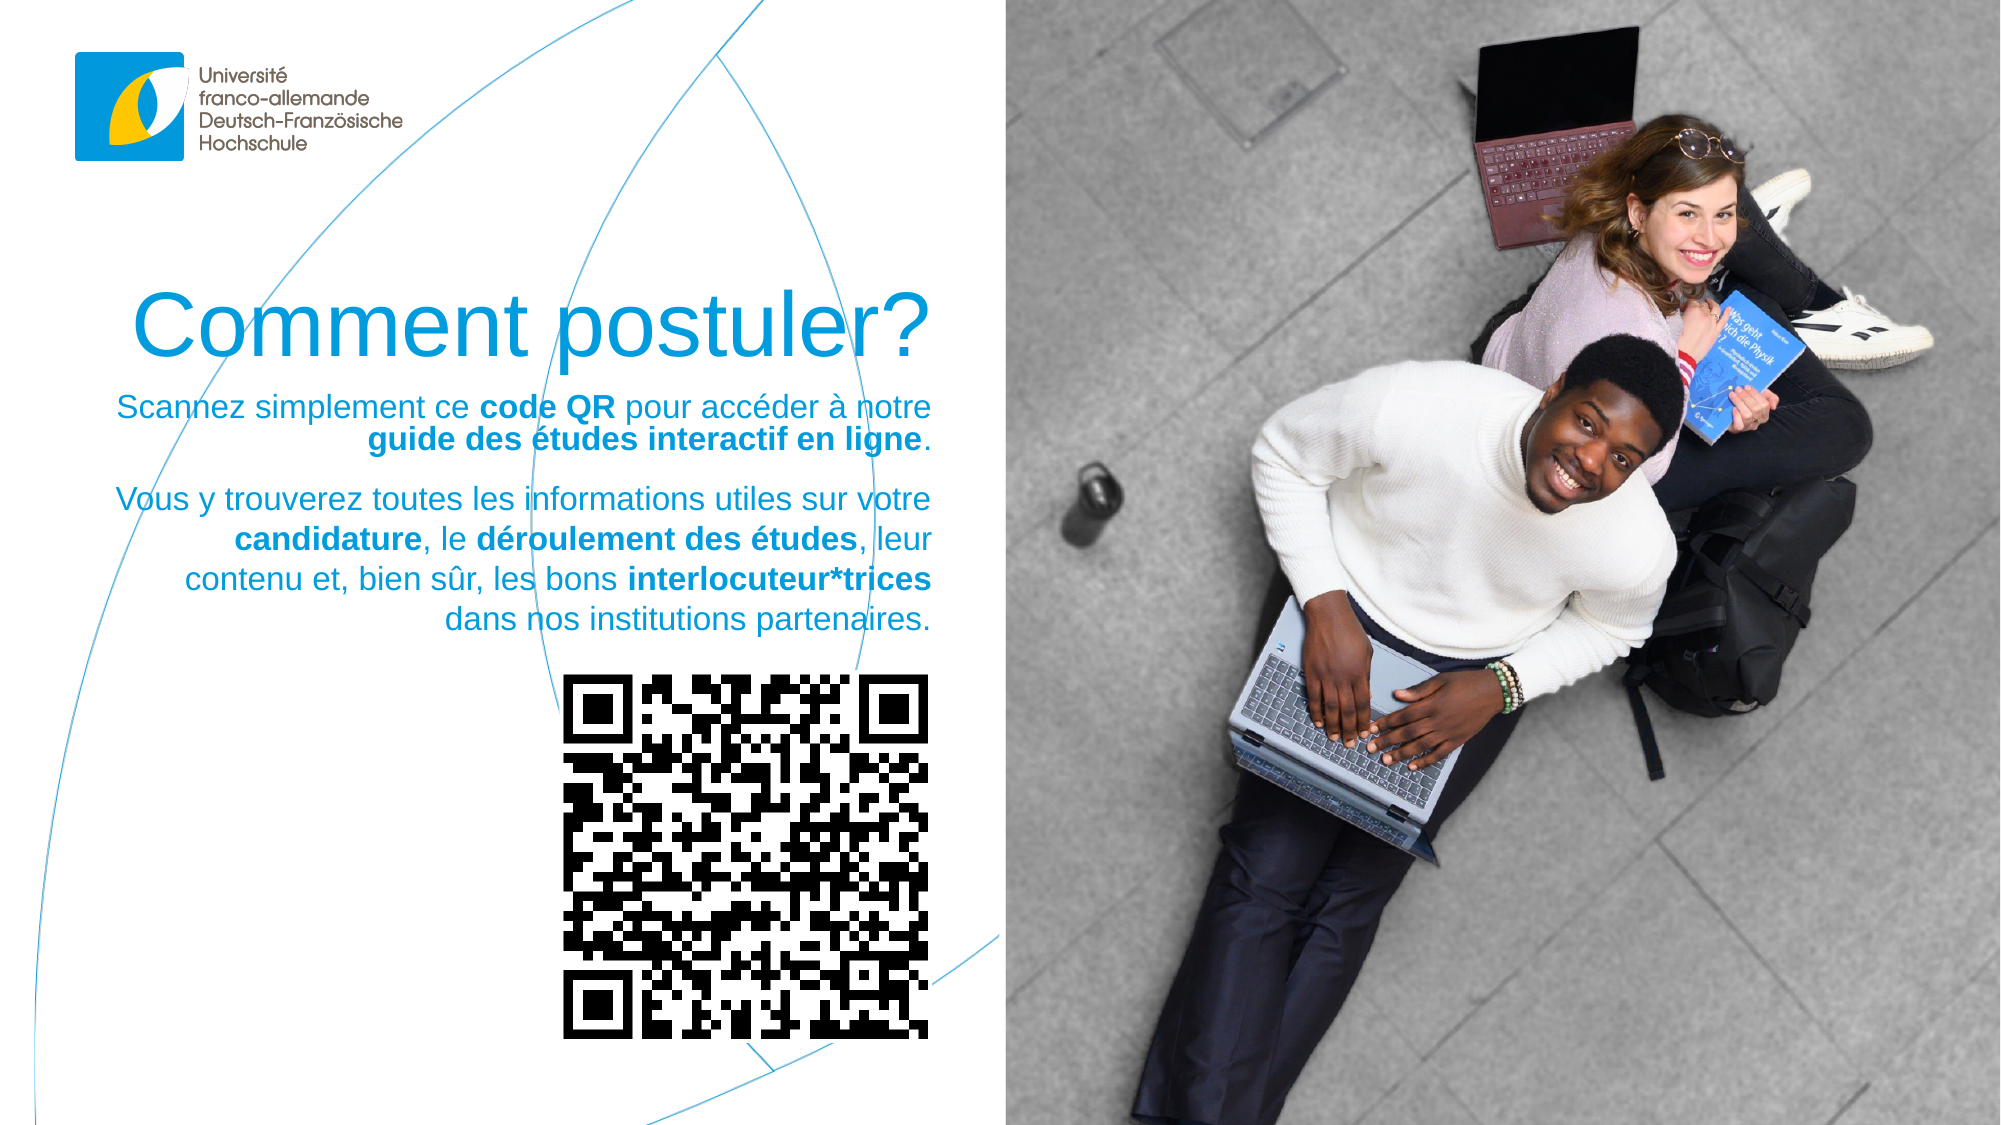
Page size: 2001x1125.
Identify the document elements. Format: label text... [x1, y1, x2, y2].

list Scannez simplement ce code QR pour accéder à notre guide des études interactif en ligne. Vous y trouverez toutes les informations utiles sur votre candidature, le déroulement des études, leur contenu et, bien sûr, les bons interlocuteur*trices dans nos institutions partenaires. [70, 385, 933, 648]
picture [559, 670, 933, 1043]
list Comment postuler? [70, 278, 933, 382]
picture [938, 0, 2001, 1125]
